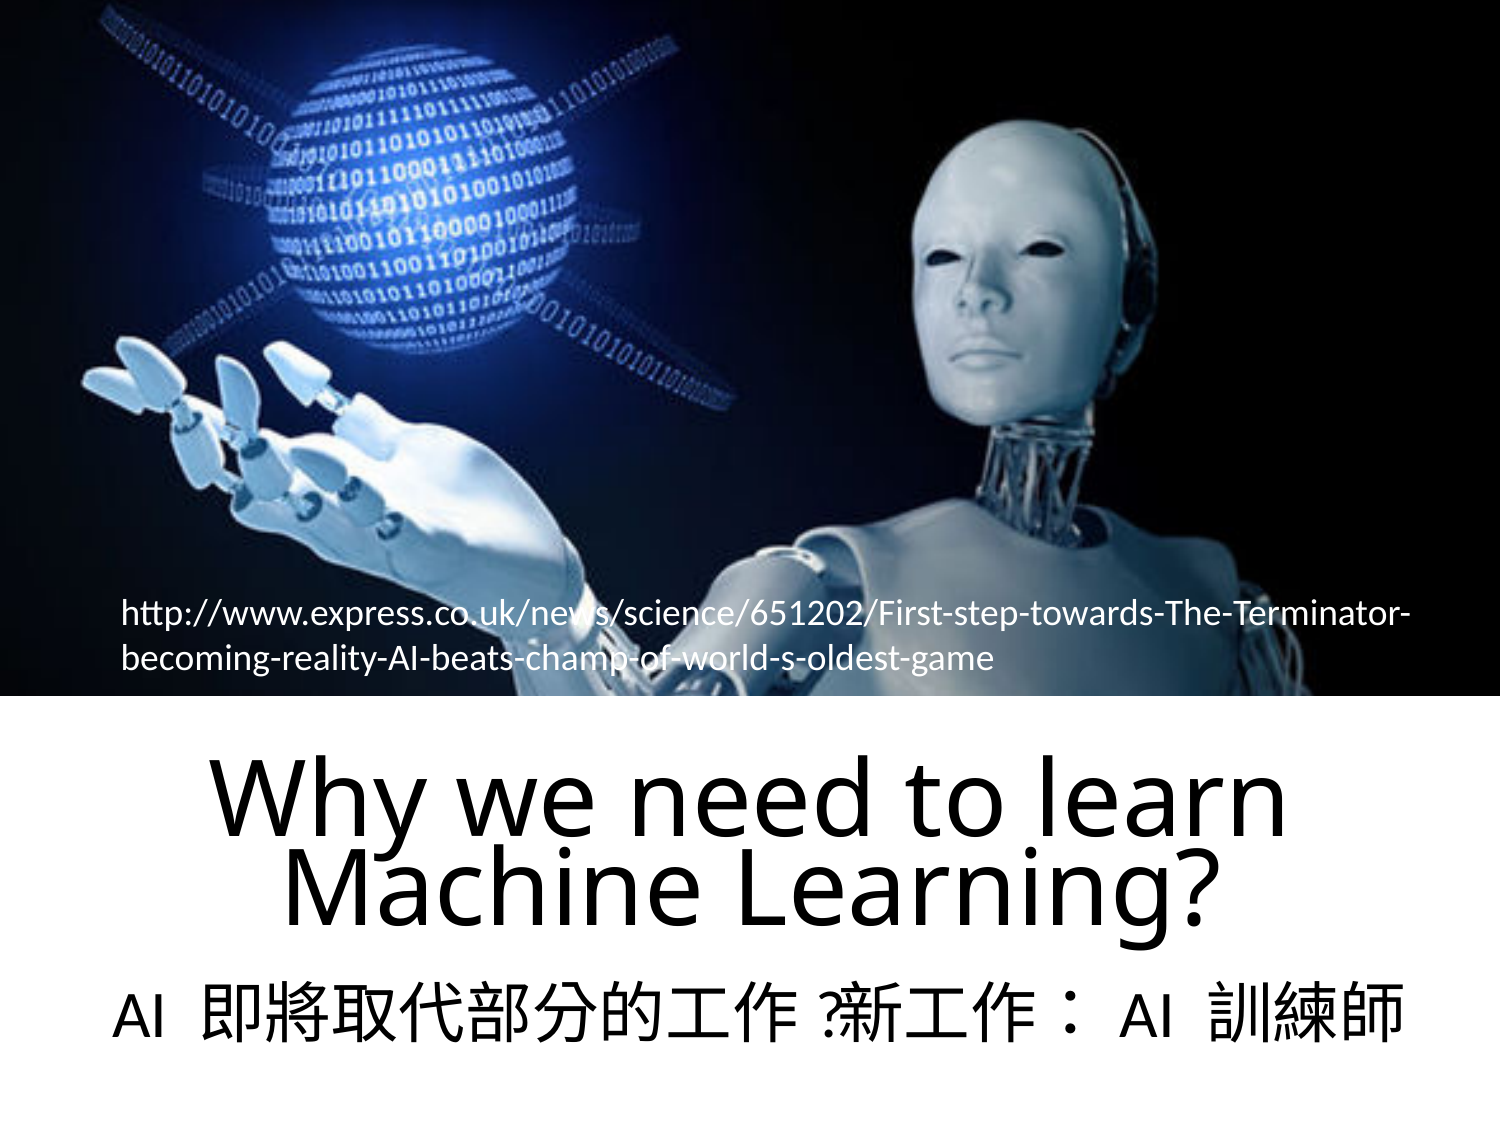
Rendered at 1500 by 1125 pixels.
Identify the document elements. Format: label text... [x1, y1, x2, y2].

text_box AI 即將取代部分的工作? [97, 963, 861, 1059]
title Why we need to learn Machine Learning? [80, 747, 1422, 951]
text_box 新工作：AI 訓練師 [822, 962, 1422, 1058]
picture [0, 0, 1500, 696]
